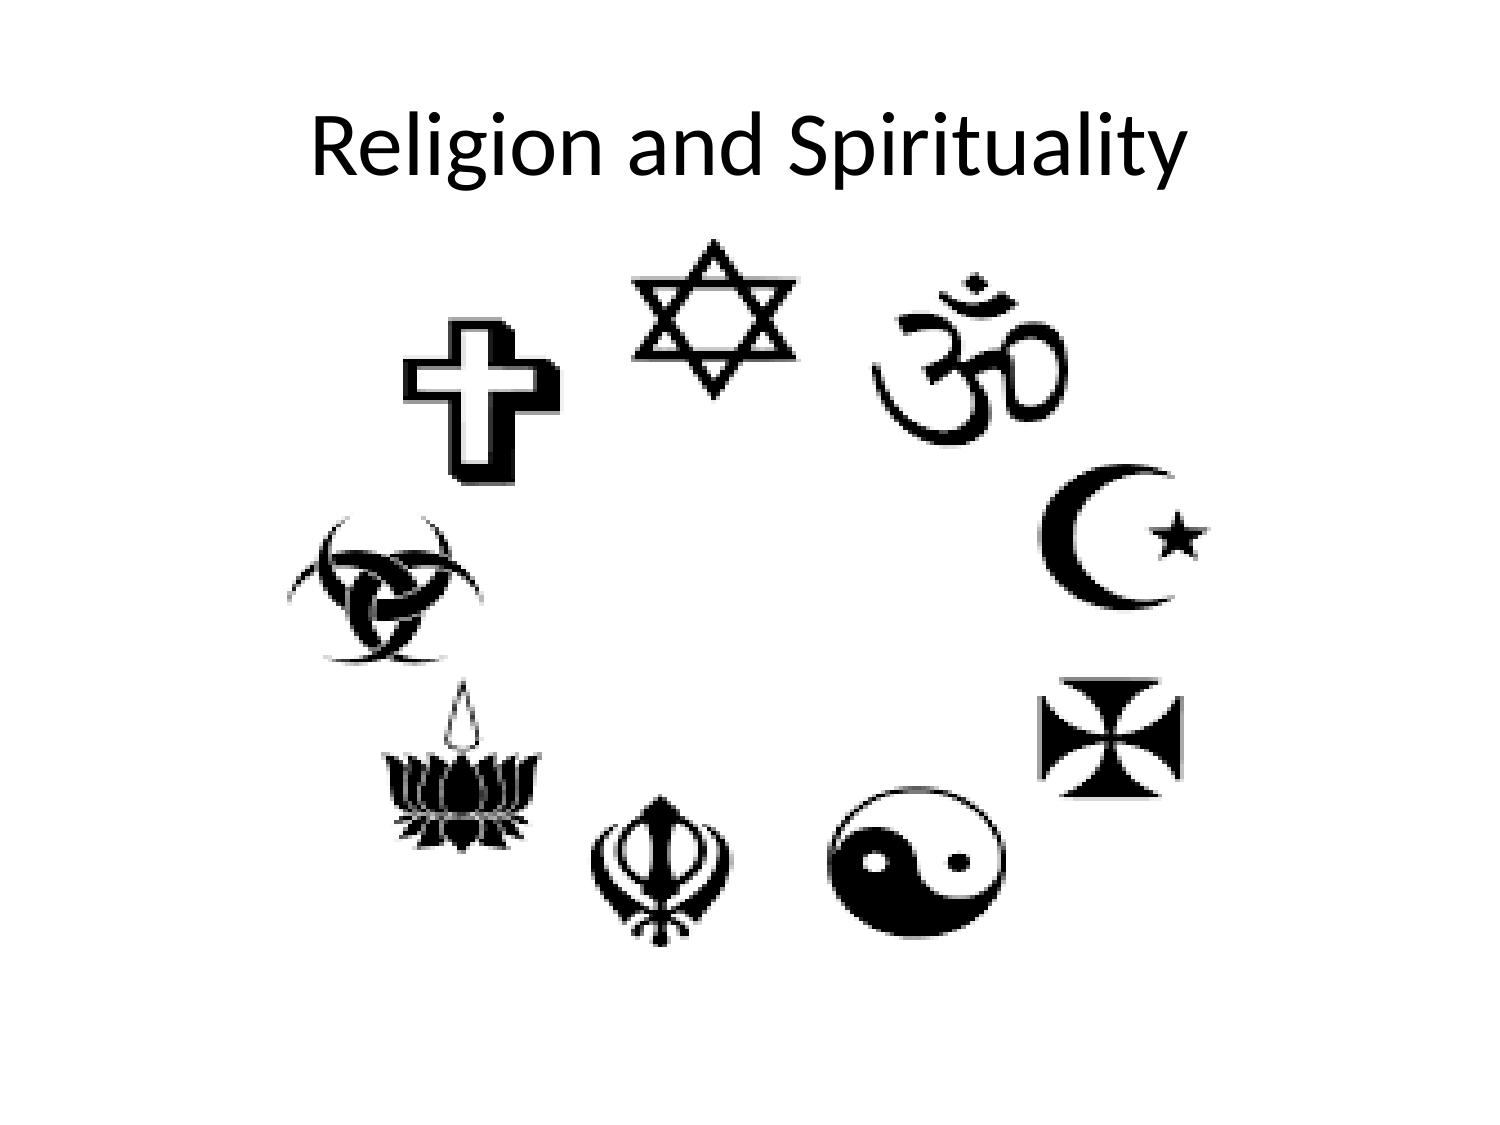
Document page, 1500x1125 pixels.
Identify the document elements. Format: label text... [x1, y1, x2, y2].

title Religion and Spirituality [75, 45, 1425, 233]
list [212, 224, 1351, 963]
